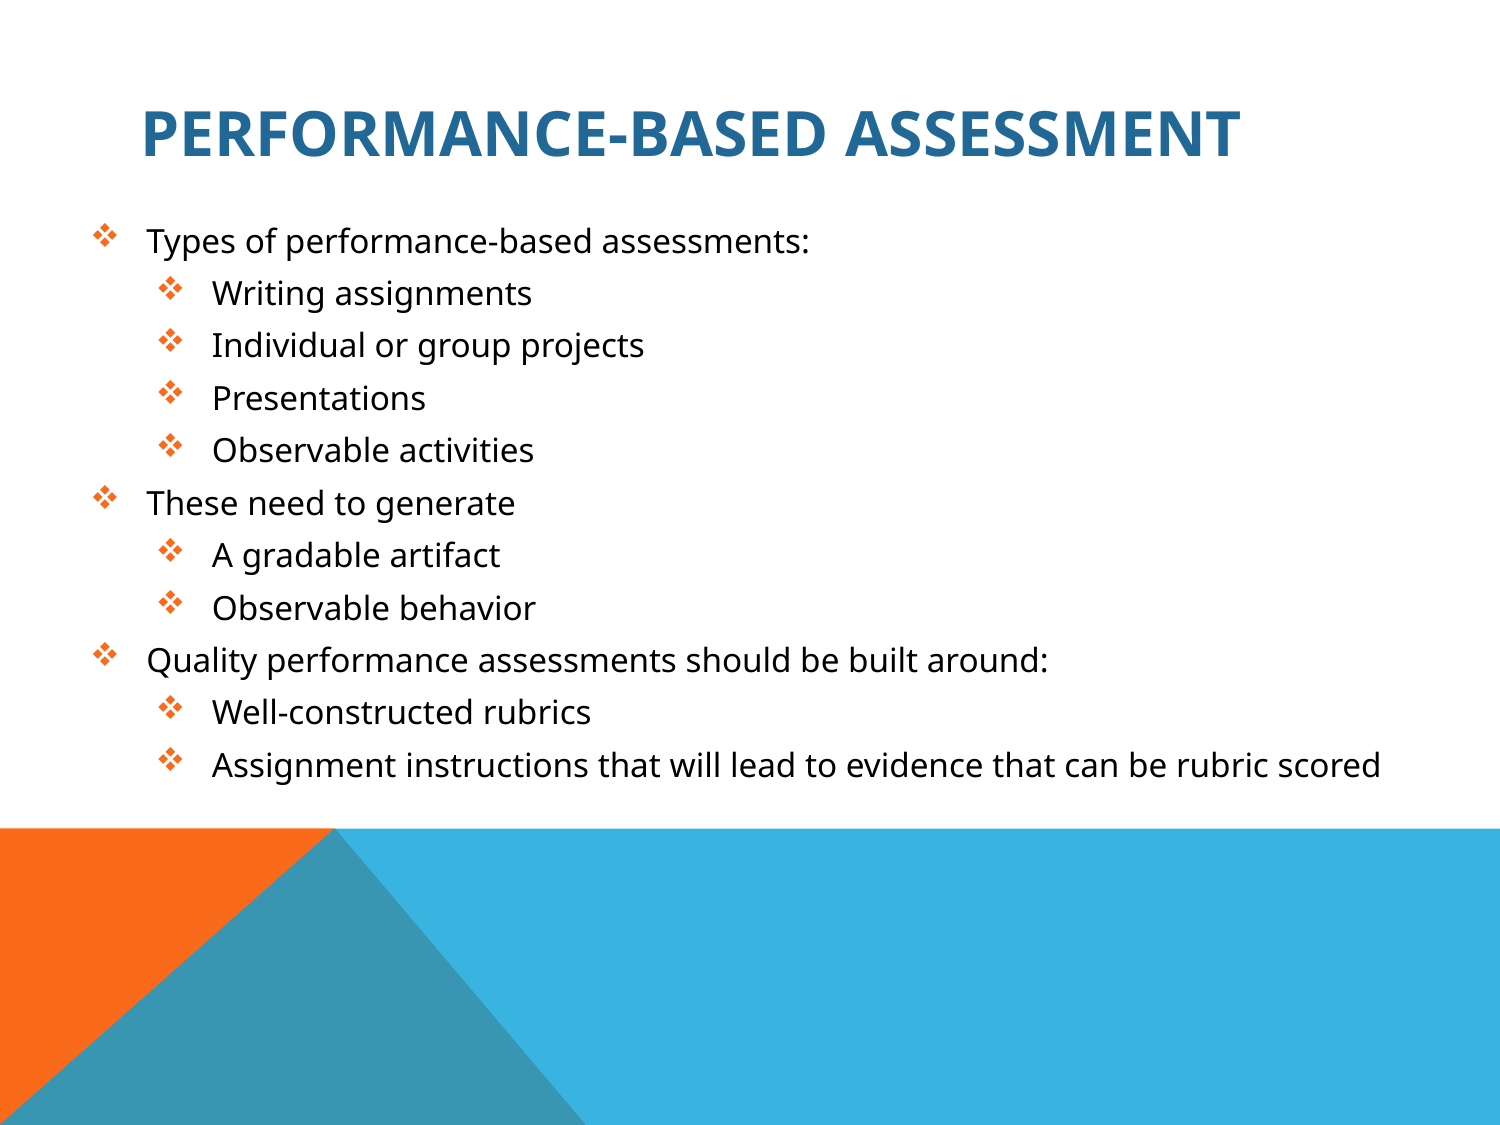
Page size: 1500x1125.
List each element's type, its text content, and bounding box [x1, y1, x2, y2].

title Performance-based assessment [125, 37, 1500, 225]
list Types of performance-based assessments: Writing assignments Individual or group projects Presentations Observable activities These need to generate A gradable artifact Observable behavior Quality performance assessments should be built around: Well-constructed rubrics Assignment instructions that will lead to evidence that can be rubric scored [75, 212, 1425, 830]
